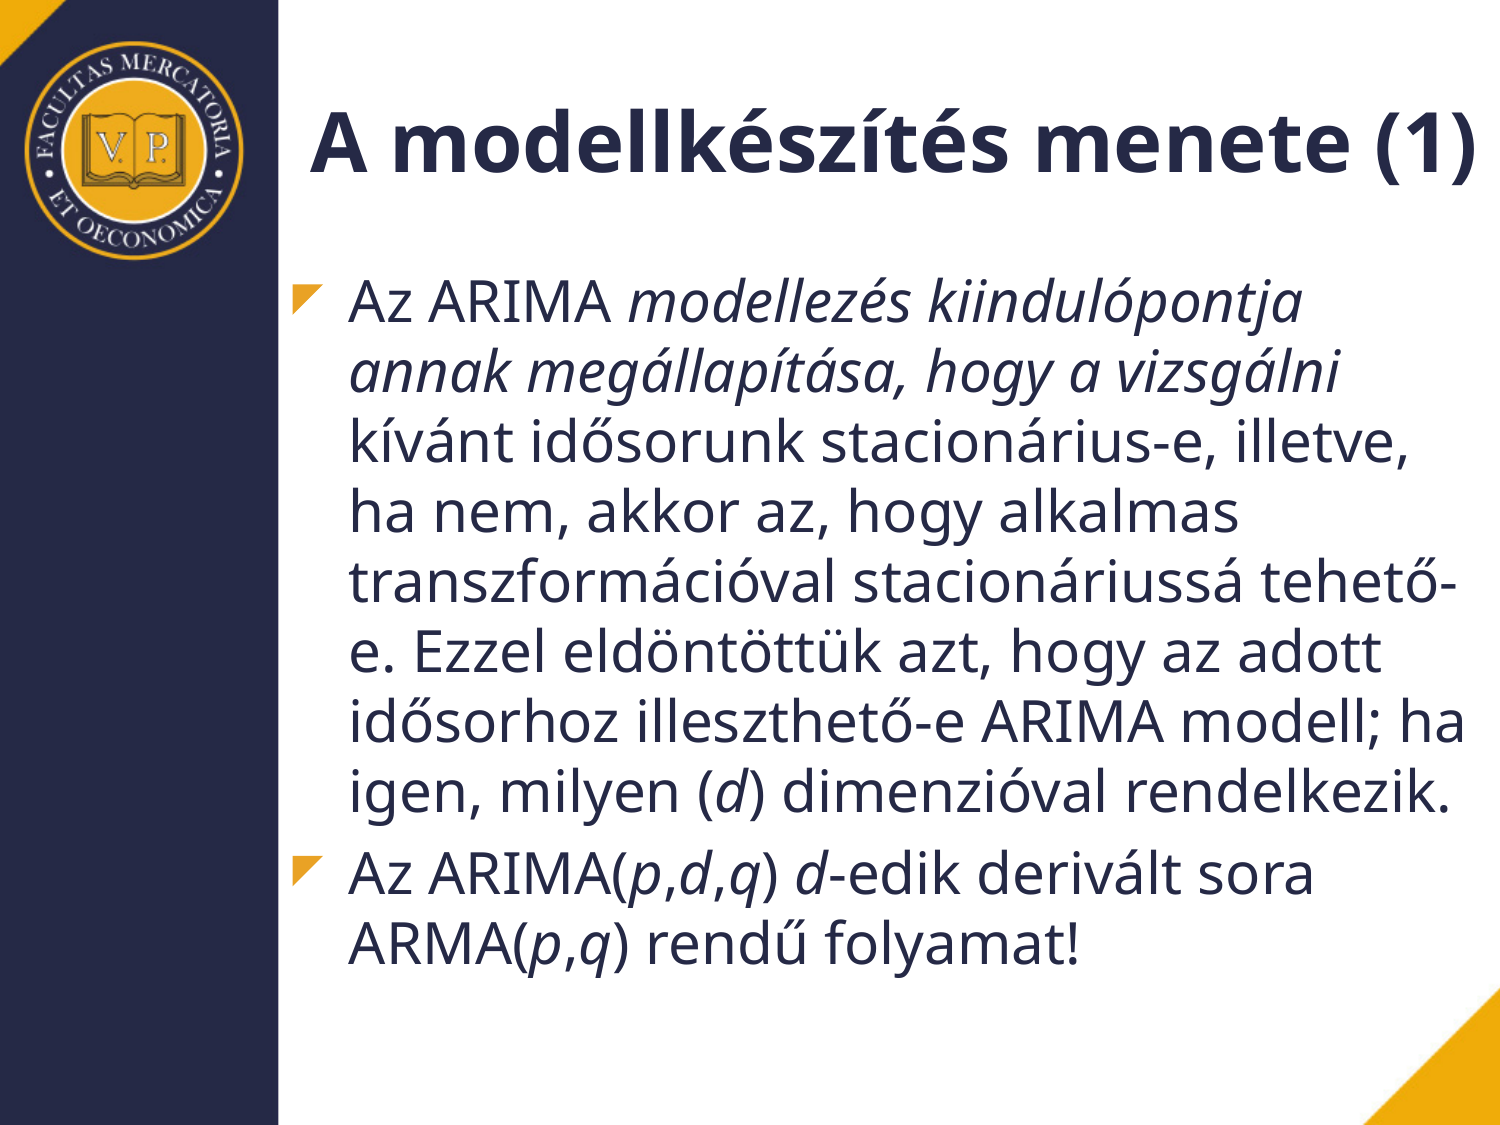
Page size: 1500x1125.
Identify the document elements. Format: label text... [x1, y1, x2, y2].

title A modellkészítés menete (1) [289, 44, 1500, 233]
list Az ARIMA modellezés kiindulópontja annak megállapítása, hogy a vizsgálni kívánt idősorunk stacionárius-e, illetve, ha nem, akkor az, hogy alkalmas transzformációval stacionáriussá tehető-e. Ezzel eldöntöttük azt, hogy az adott idősorhoz illeszthető-e ARIMA modell; ha igen, milyen (d) dimenzióval rendelkezik. Az ARIMA(p,d,q) d-edik derivált sora ARMA(p,q) rendű folyamat! [277, 256, 1495, 1000]
picture [0, 0, 1500, 1125]
